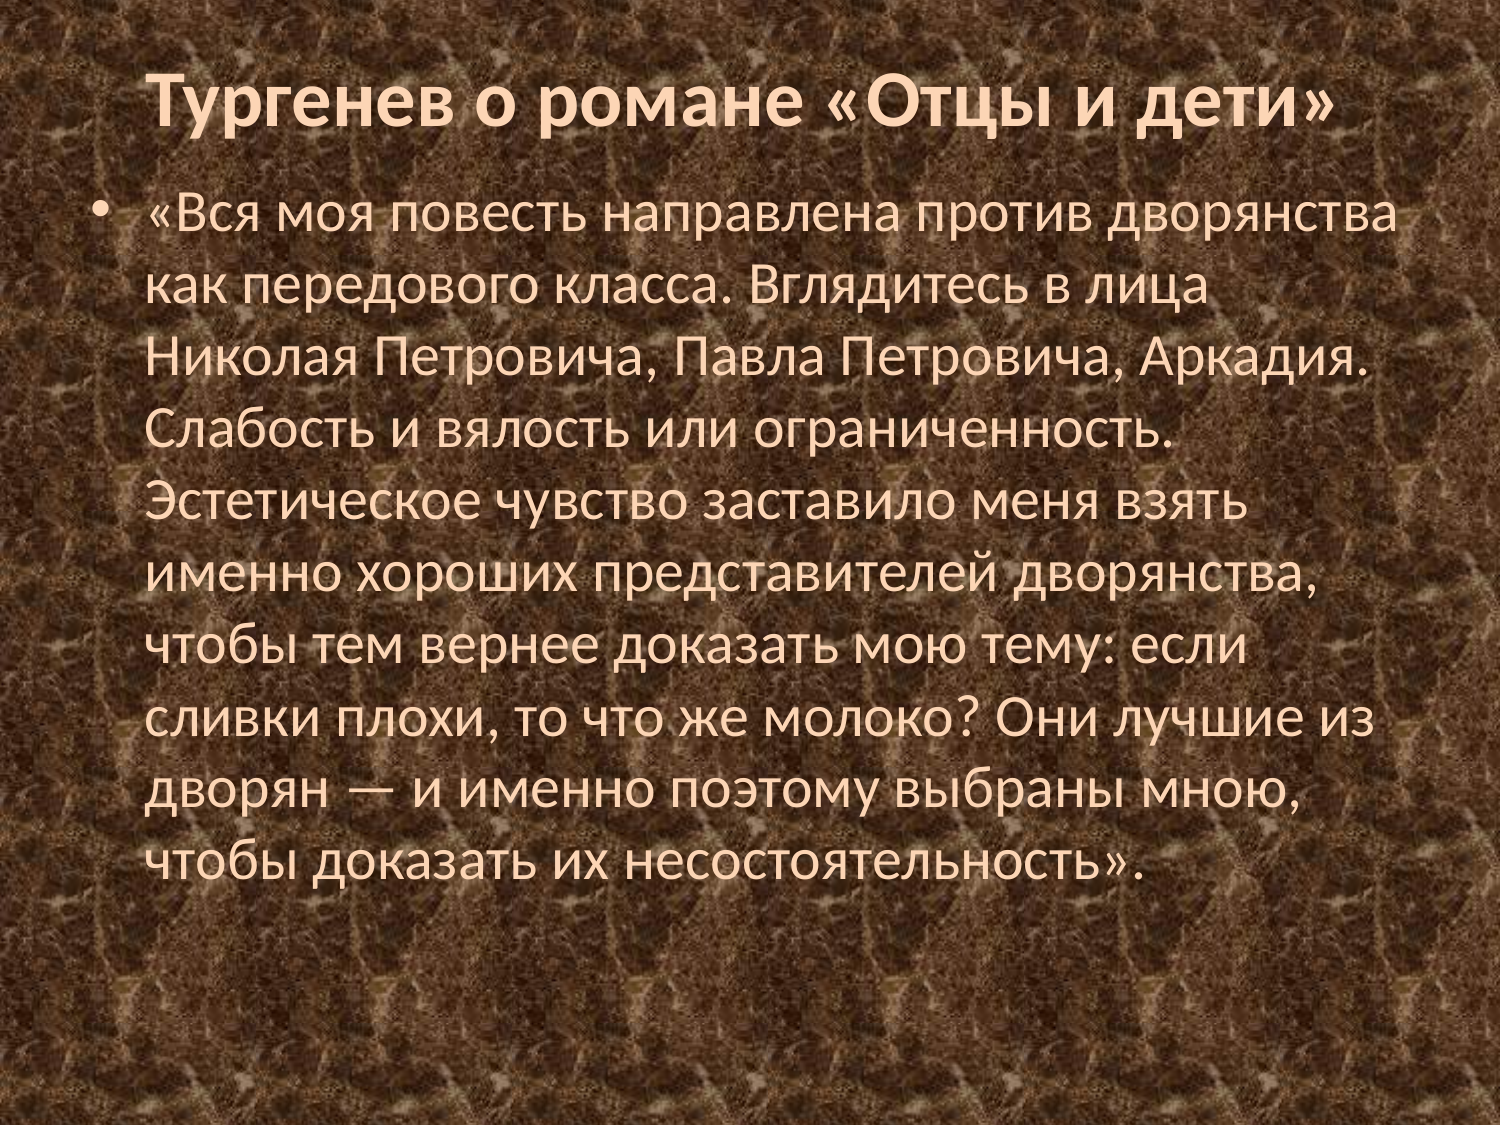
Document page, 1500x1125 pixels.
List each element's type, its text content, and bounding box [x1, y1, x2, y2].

picture [0, 0, 1500, 1125]
title Тургенев о романе «Отцы и дети» [70, 0, 1421, 188]
list «Вся моя повесть направлена против дворянства как передового класса. Вглядитесь в лица Николая Петровича, Павла Петровича, Аркадия. Слабость и вялость или ограниченность. Эстетическое чувство заставило меня взять именно хороших представителей дворянства, чтобы тем вернее доказать мою тему: если сливки плохи, то что же молоко? Они лучшие из дворян — и именно поэтому выбраны мною, чтобы доказать их несостоятельность». [75, 164, 1425, 961]
